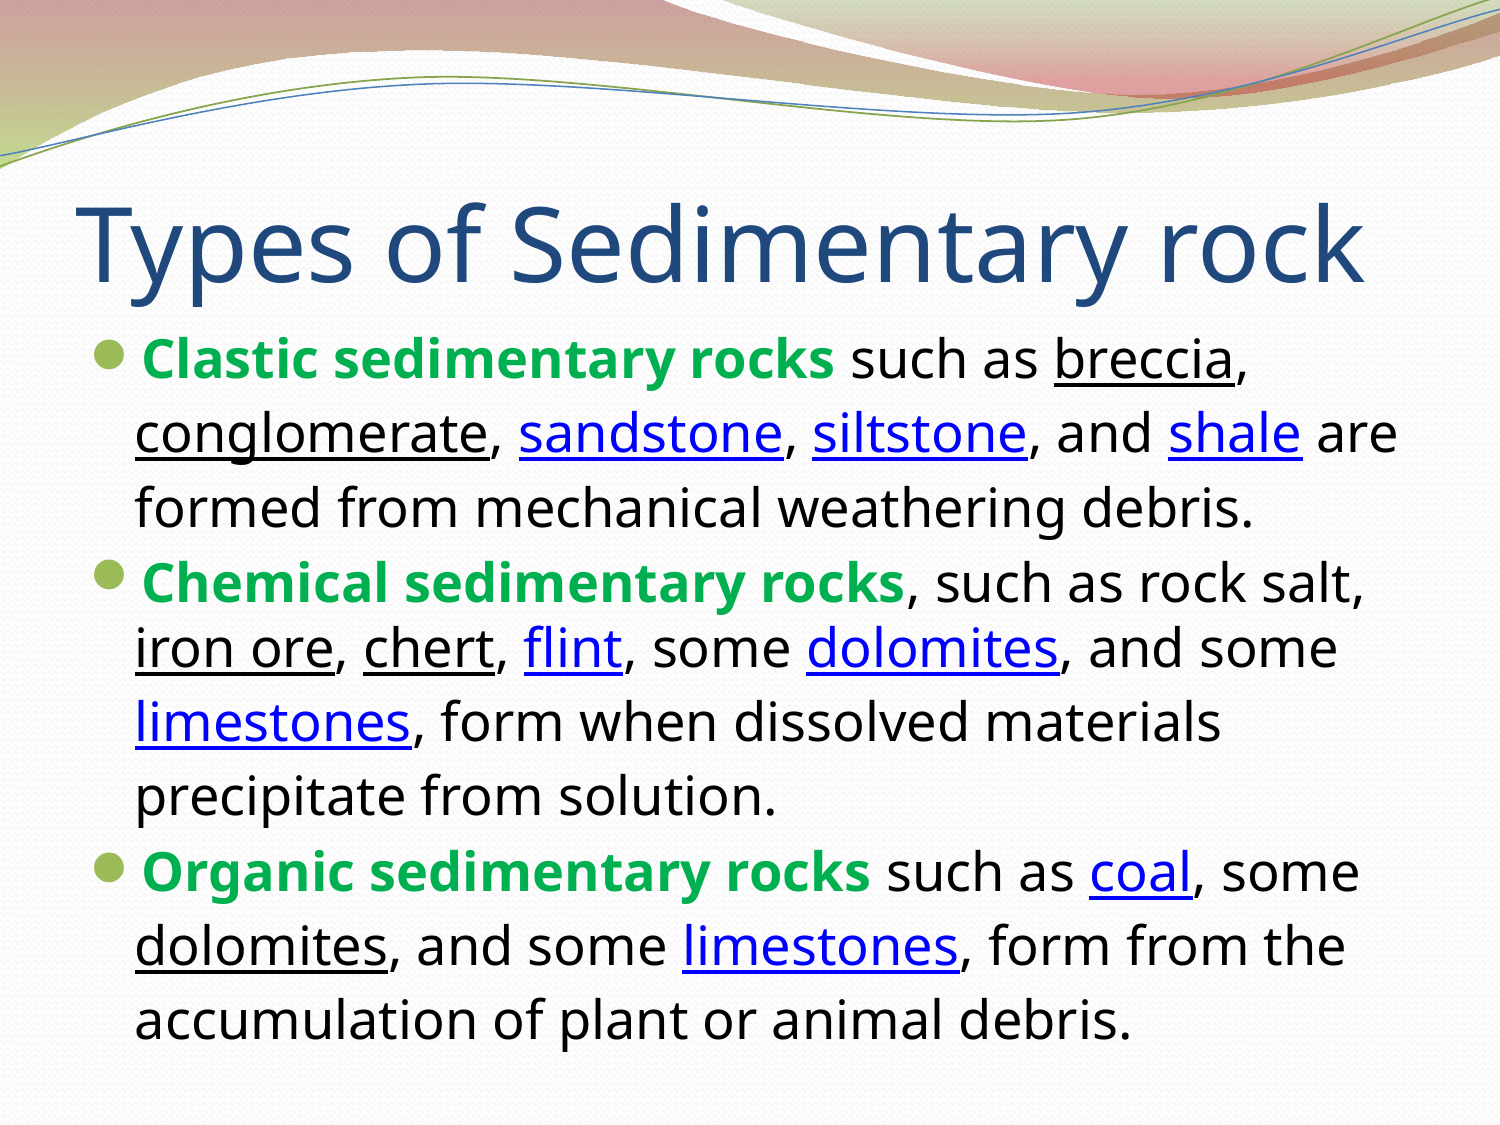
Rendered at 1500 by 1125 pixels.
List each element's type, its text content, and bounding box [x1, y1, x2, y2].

title Types of Sedimentary rock [75, 115, 1425, 303]
list Clastic sedimentary rocks such as breccia, conglomerate, sandstone, siltstone, and shale are formed from mechanical weathering debris. Chemical sedimentary rocks, such as rock salt, iron ore, chert, flint, some dolomites, and some limestones, form when dissolved materials precipitate from solution. Organic sedimentary rocks such as coal, some dolomites, and some limestones, form from the accumulation of plant or animal debris. [75, 317, 1425, 1038]
